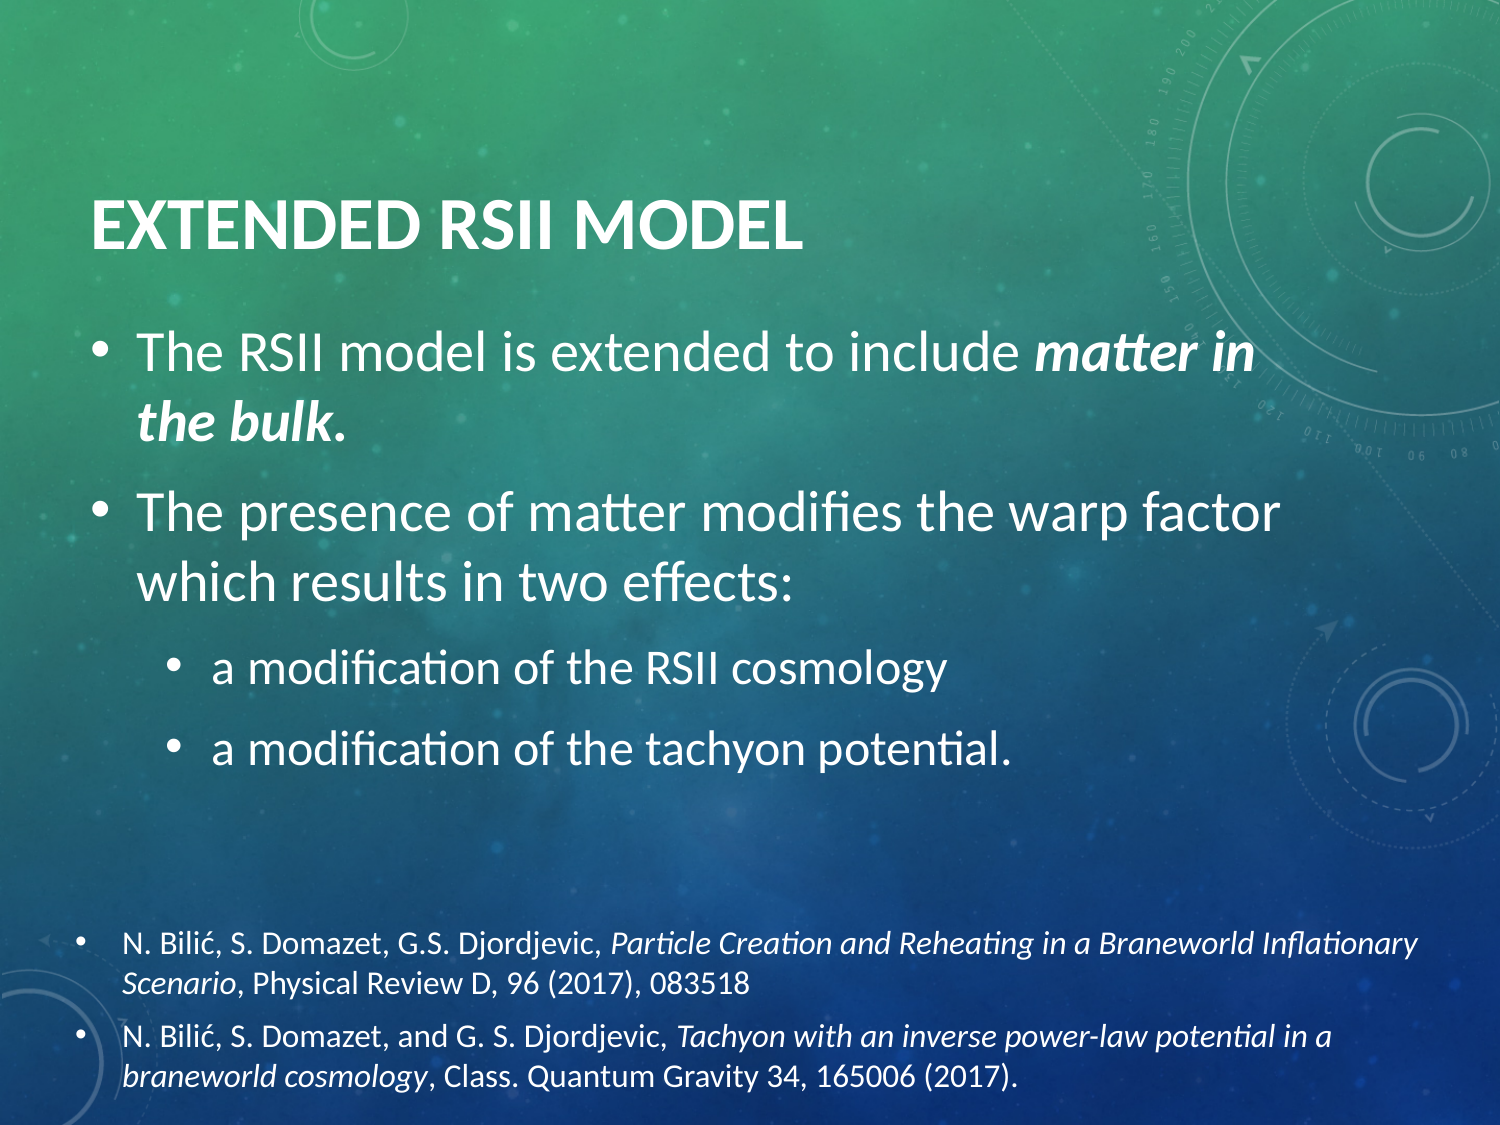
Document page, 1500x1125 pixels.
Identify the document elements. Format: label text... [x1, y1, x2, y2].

list The RSII model is extended to include matter in the bulk. The presence of matter modifies the warp factor which results in two effects: a modification of the RSII cosmology a modification of the tachyon potential. [75, 305, 1350, 914]
text_box N. Bilić, S. Domazet, G.S. Djordjevic, Particle Creation and Reheating in a Braneworld Inflationary Scenario, Physical Review D, 96 (2017), 083518 N. Bilić, S. Domazet, and G. S. Djordjevic, Tachyon with an inverse power-law potential in a braneworld cosmology, Class. Quantum Gravity 34, 165006 (2017). [60, 914, 1484, 1102]
title Extended RSII Model [75, 99, 1350, 305]
picture [0, 0, 1500, 1125]
